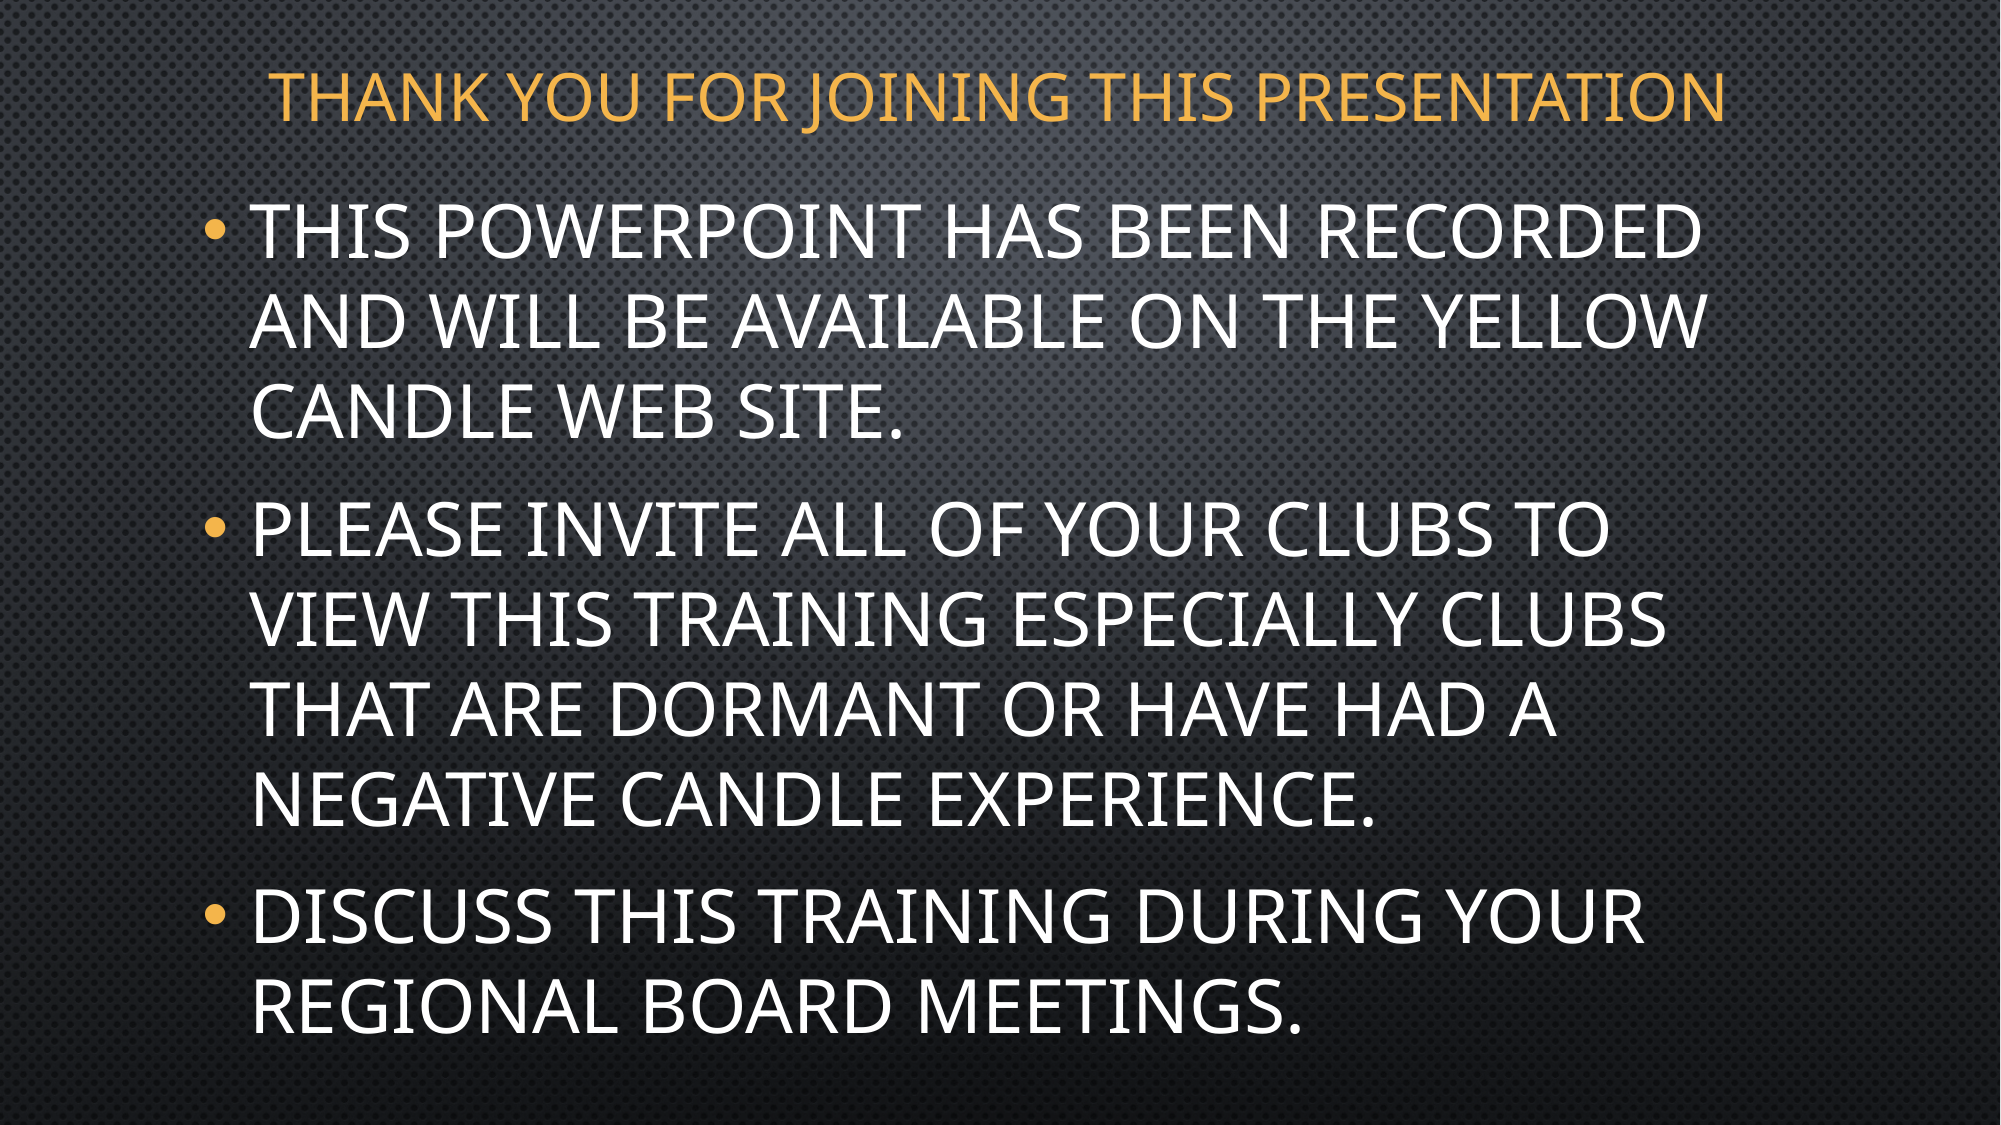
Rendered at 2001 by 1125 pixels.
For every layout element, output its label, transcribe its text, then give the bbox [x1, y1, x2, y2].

title Thank you for joining this presentation [187, 13, 1813, 174]
list This PowerPoint has been recorded and will be available on the yellow candle web site. Please invite all of your clubs to view this training especially clubs that are dormant or have had a negative candle experience. Discuss this training during your regional board meetings. [187, 174, 1813, 1058]
